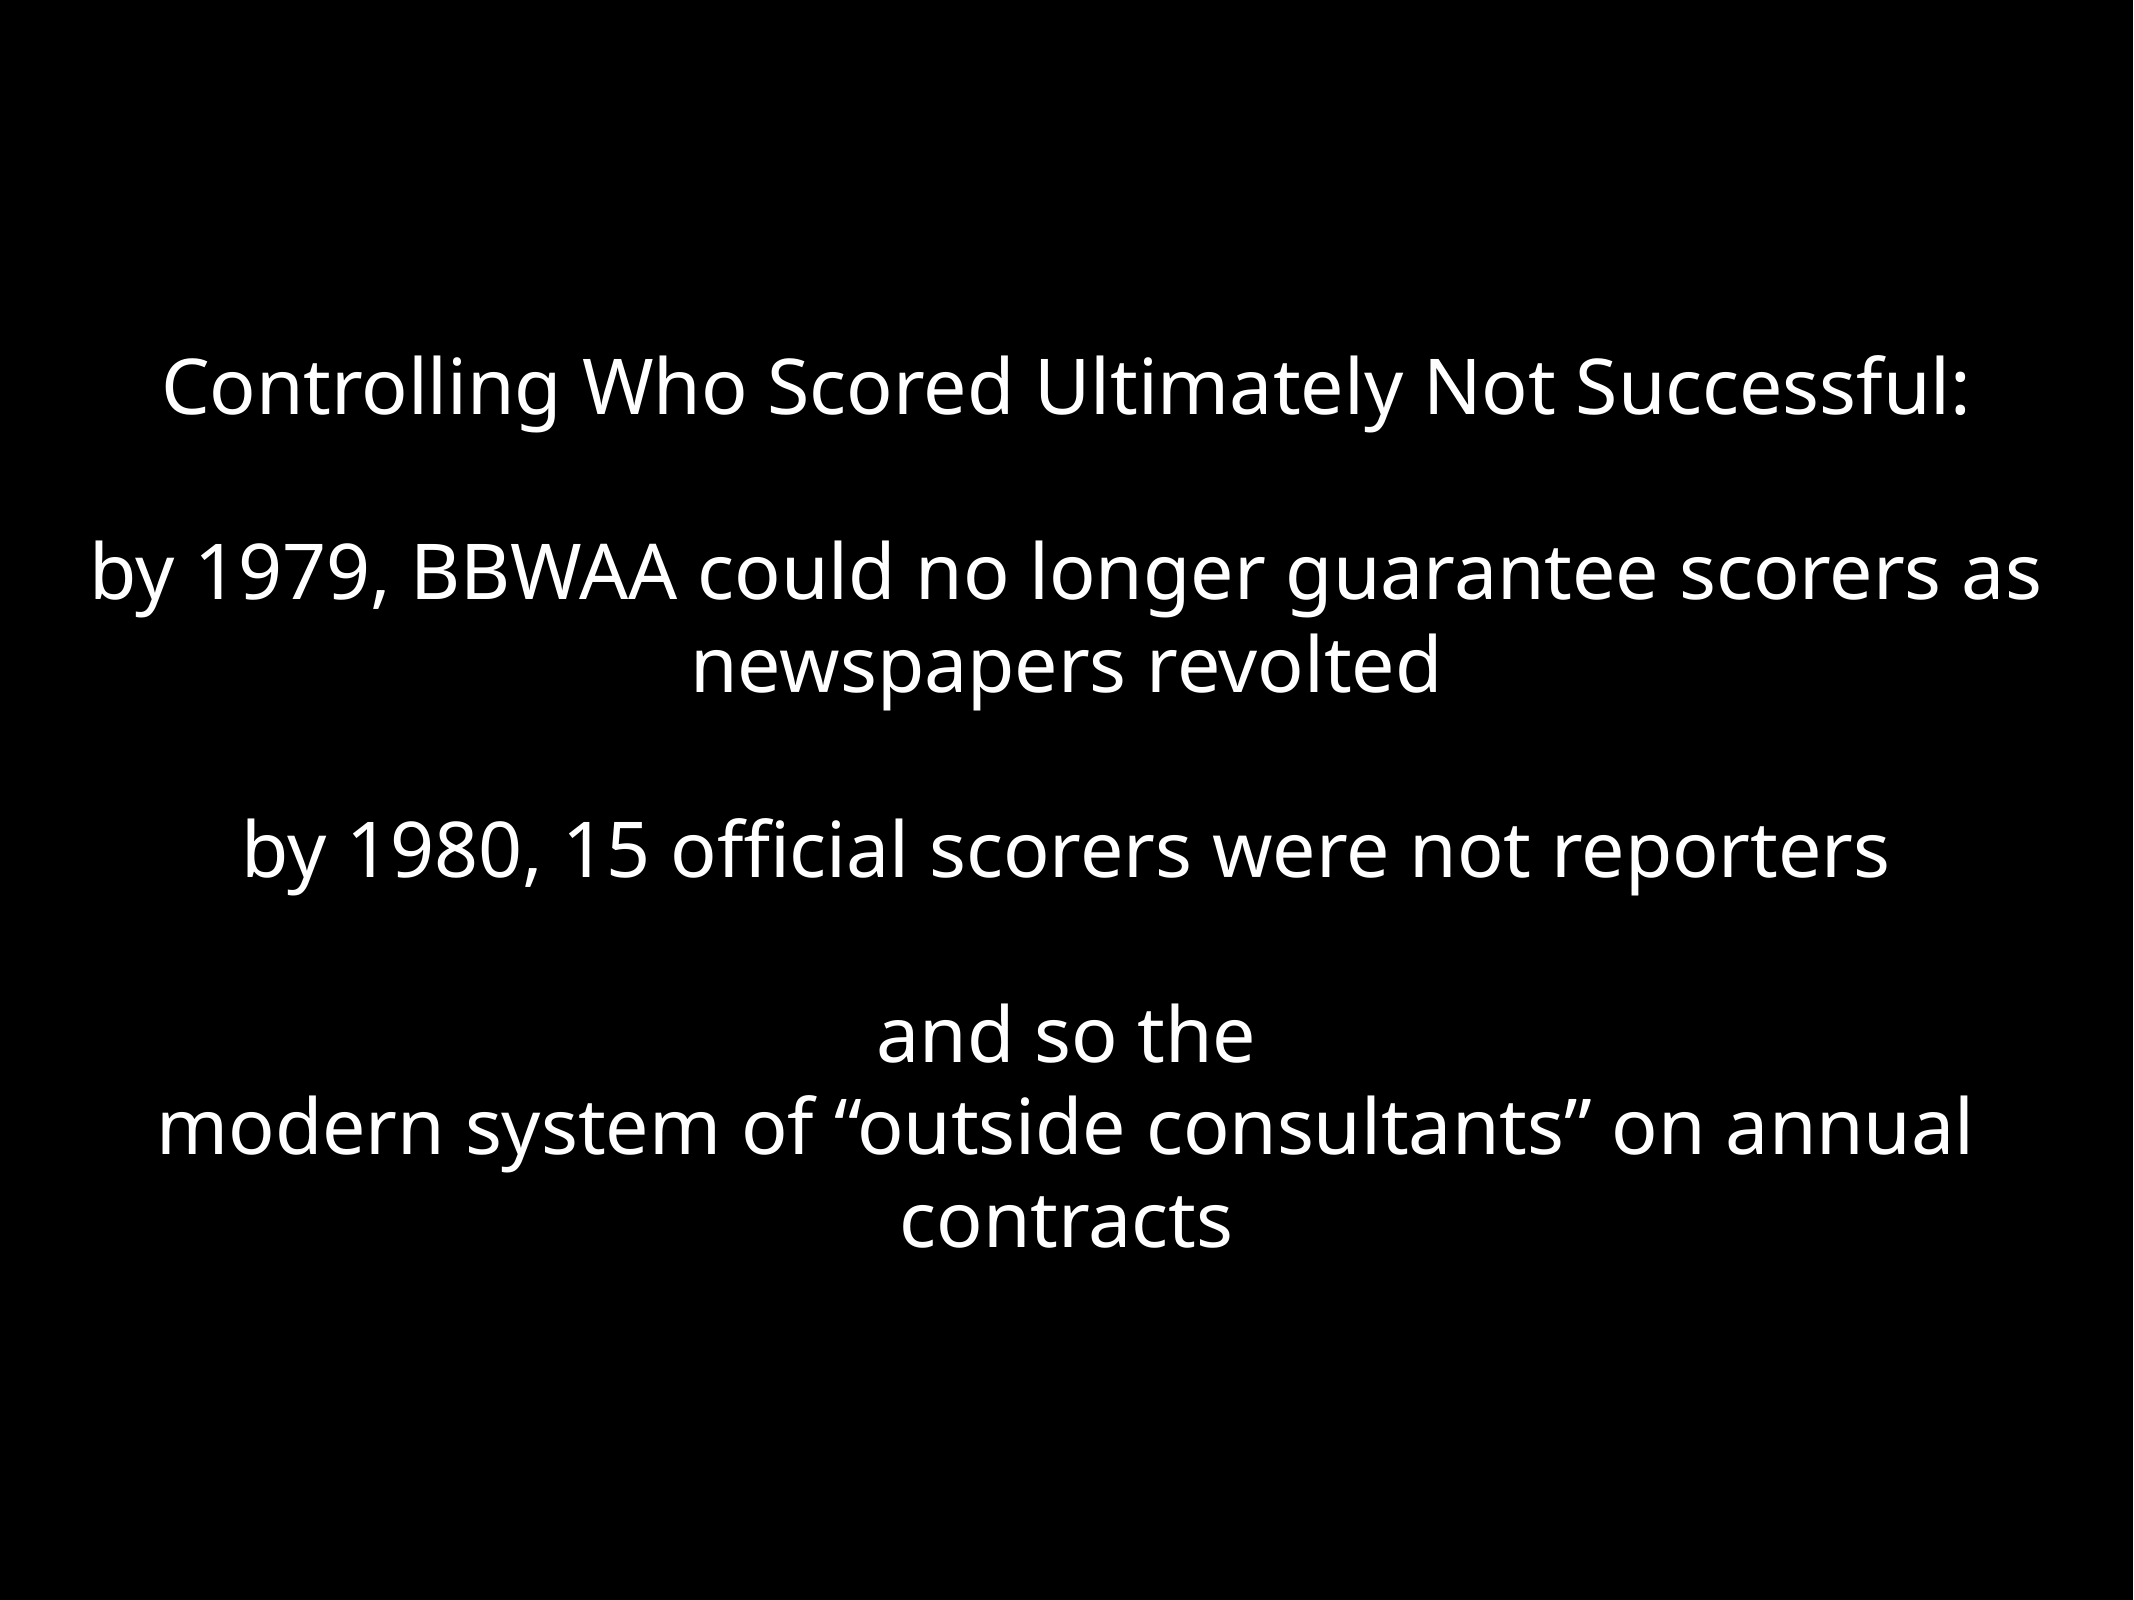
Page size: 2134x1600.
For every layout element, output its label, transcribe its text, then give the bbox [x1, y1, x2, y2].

text_box Controlling Who Scored Ultimately Not Successful: by 1979, BBWAA could no longer guarantee scorers as newspapers revolted by 1980, 15 official scorers were not reporters and so the modern system of “outside consultants” on annual contracts [17, 329, 2117, 1271]
